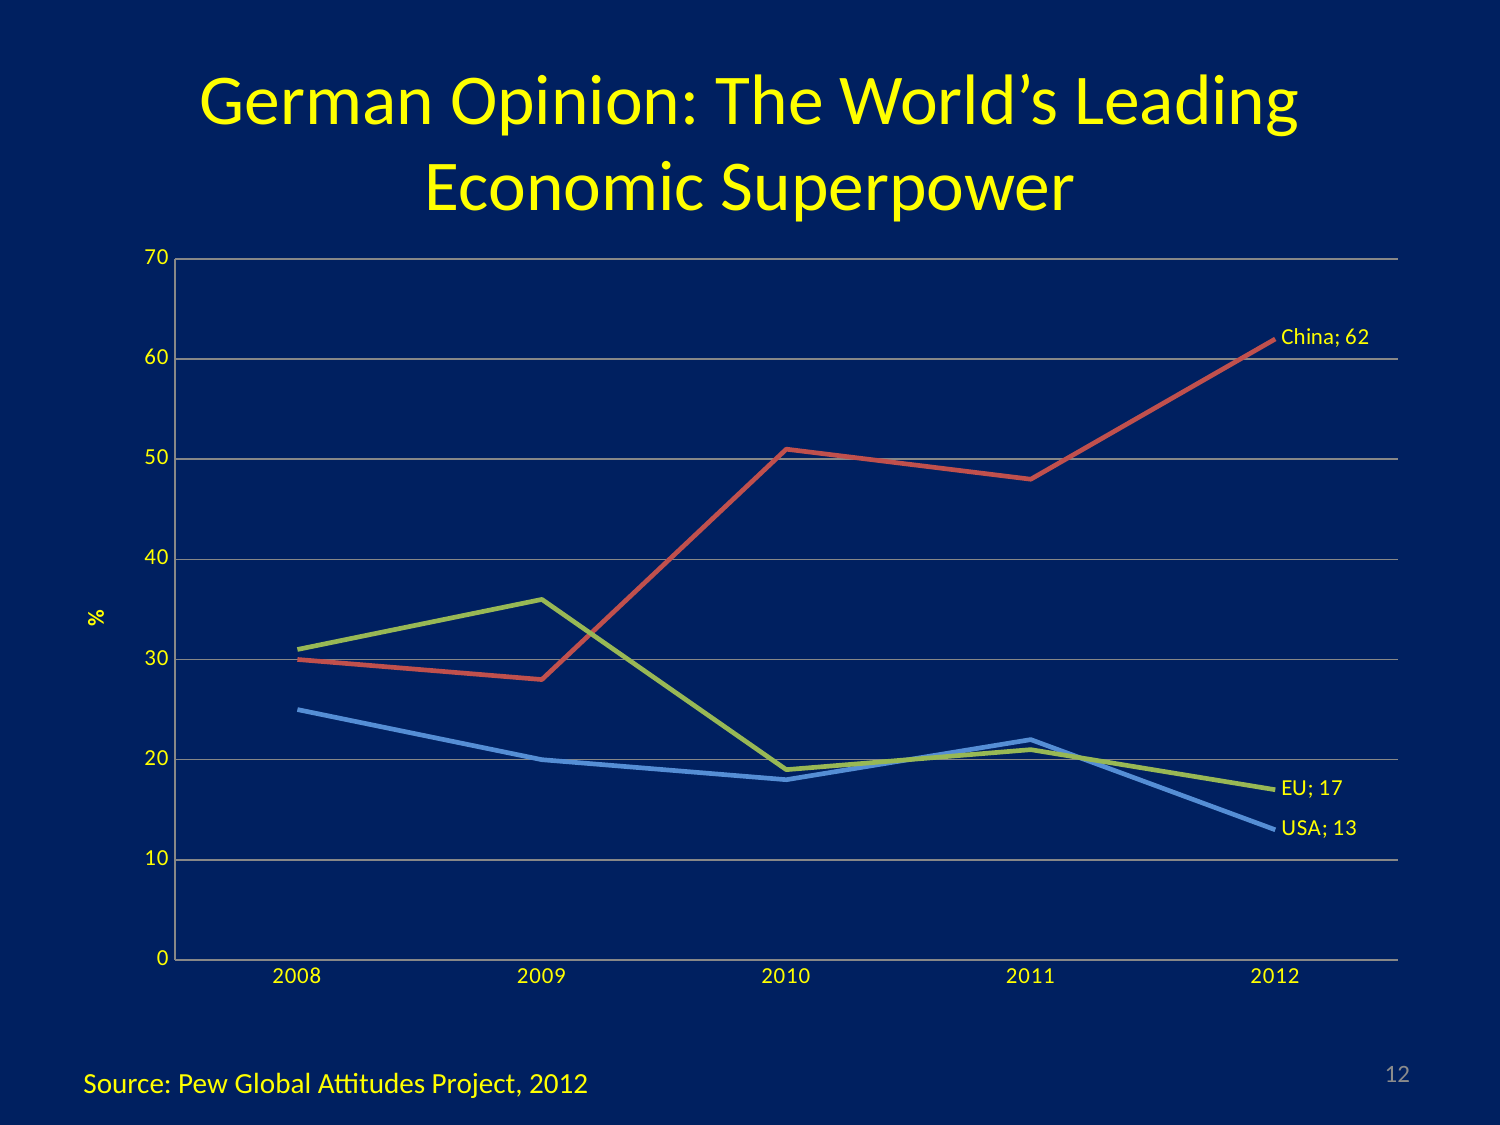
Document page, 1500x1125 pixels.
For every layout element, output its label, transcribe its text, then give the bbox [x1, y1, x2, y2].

chart [52, 231, 1426, 1006]
slide_number 12 [1074, 1042, 1425, 1103]
title German Opinion: The World’s Leading Economic Superpower [75, 45, 1425, 231]
text_box Source: Pew Global Attitudes Project, 2012 [68, 1056, 604, 1107]
